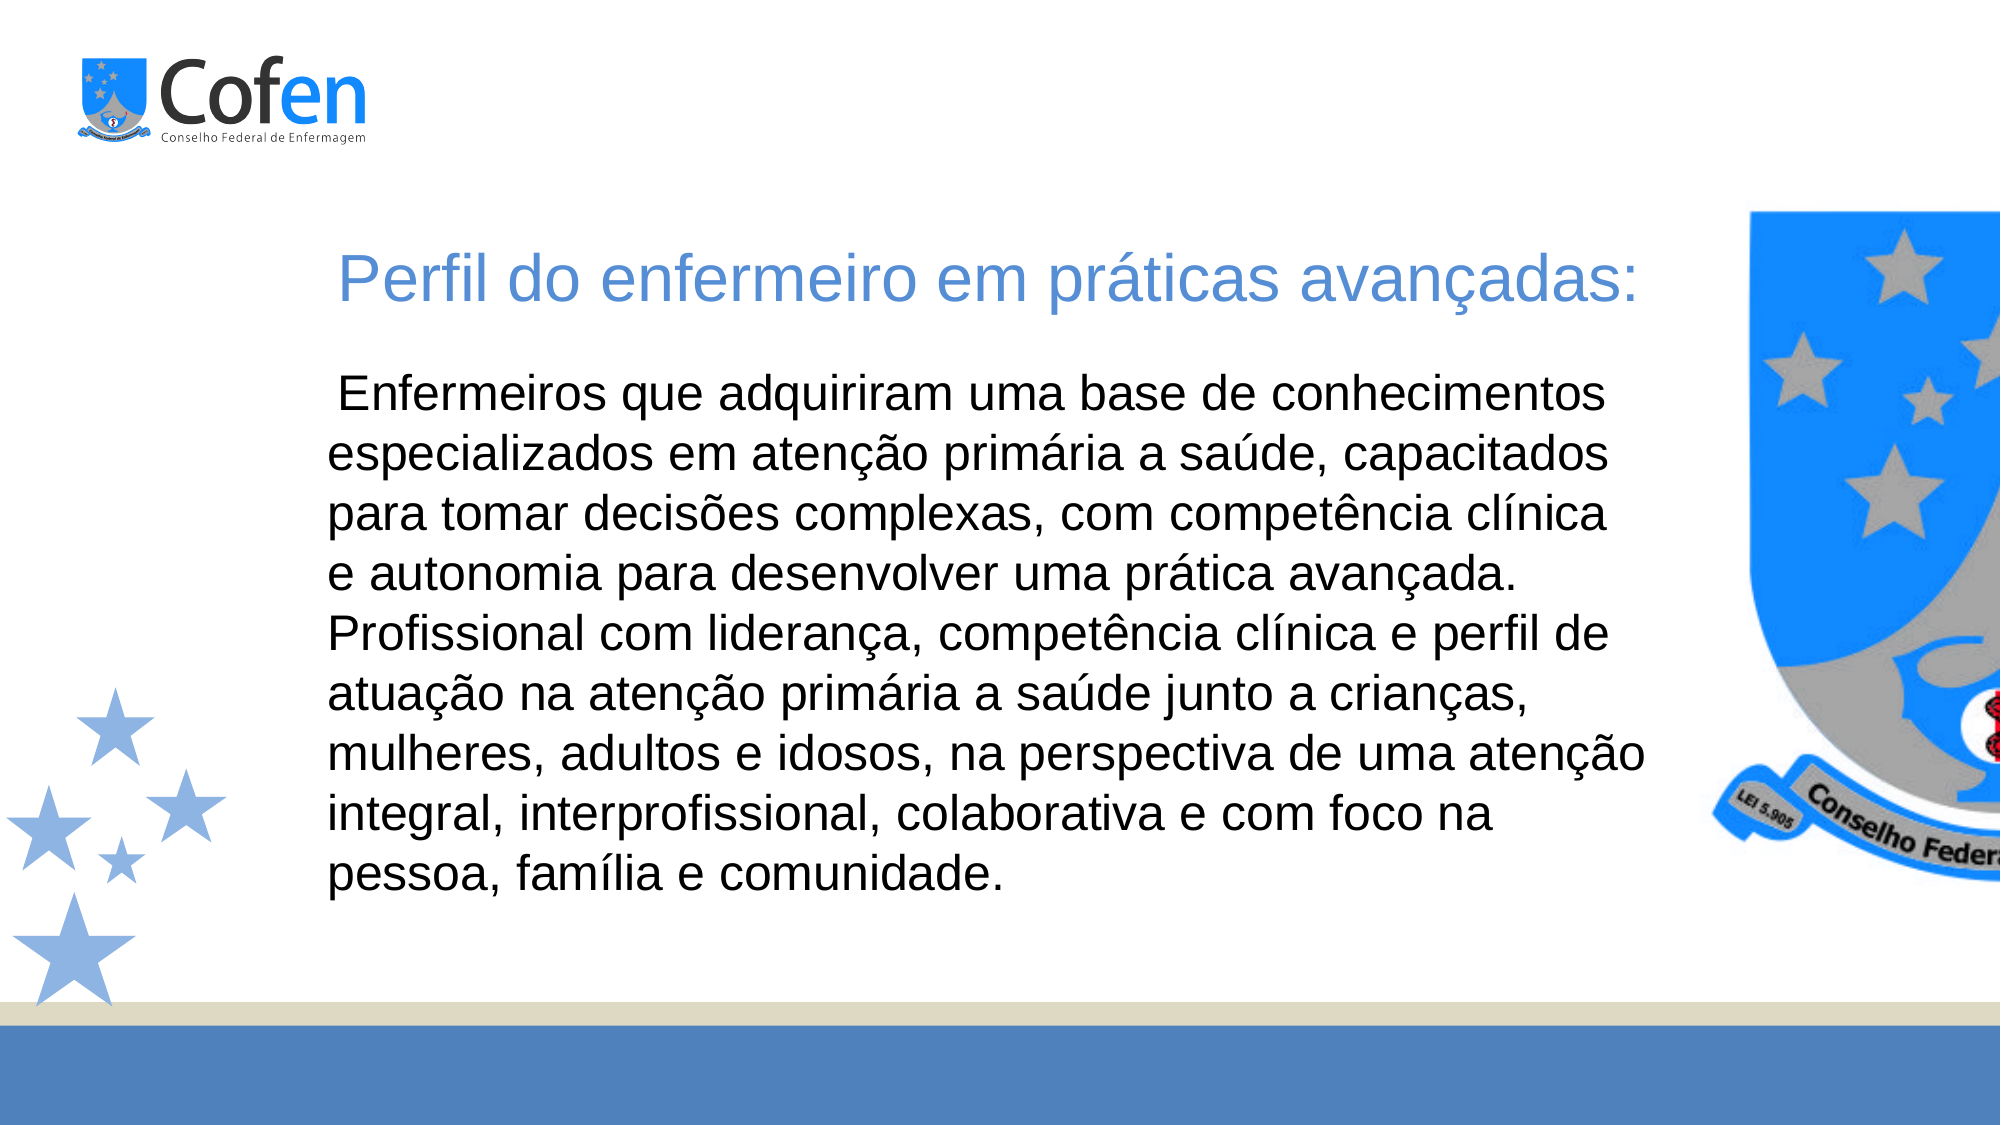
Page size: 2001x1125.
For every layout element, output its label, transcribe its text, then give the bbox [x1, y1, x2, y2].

text_box Perfil do enfermeiro em práticas avançadas: Enfermeiros que adquiriram uma base de conhecimentos especializados em atenção primária a saúde, capacitados para tomar decisões complexas, com competência clínica e autonomia para desenvolver uma prática avançada. Profissional com liderança, competência clínica e perfil de atuação na atenção primária a saúde junto a crianças, mulheres, adultos e idosos, na perspectiva de uma atenção integral, interprofissional, colaborativa e com foco na pessoa, família e comunidade. [312, 227, 1665, 908]
picture [1664, 167, 2000, 927]
picture [0, 30, 442, 170]
